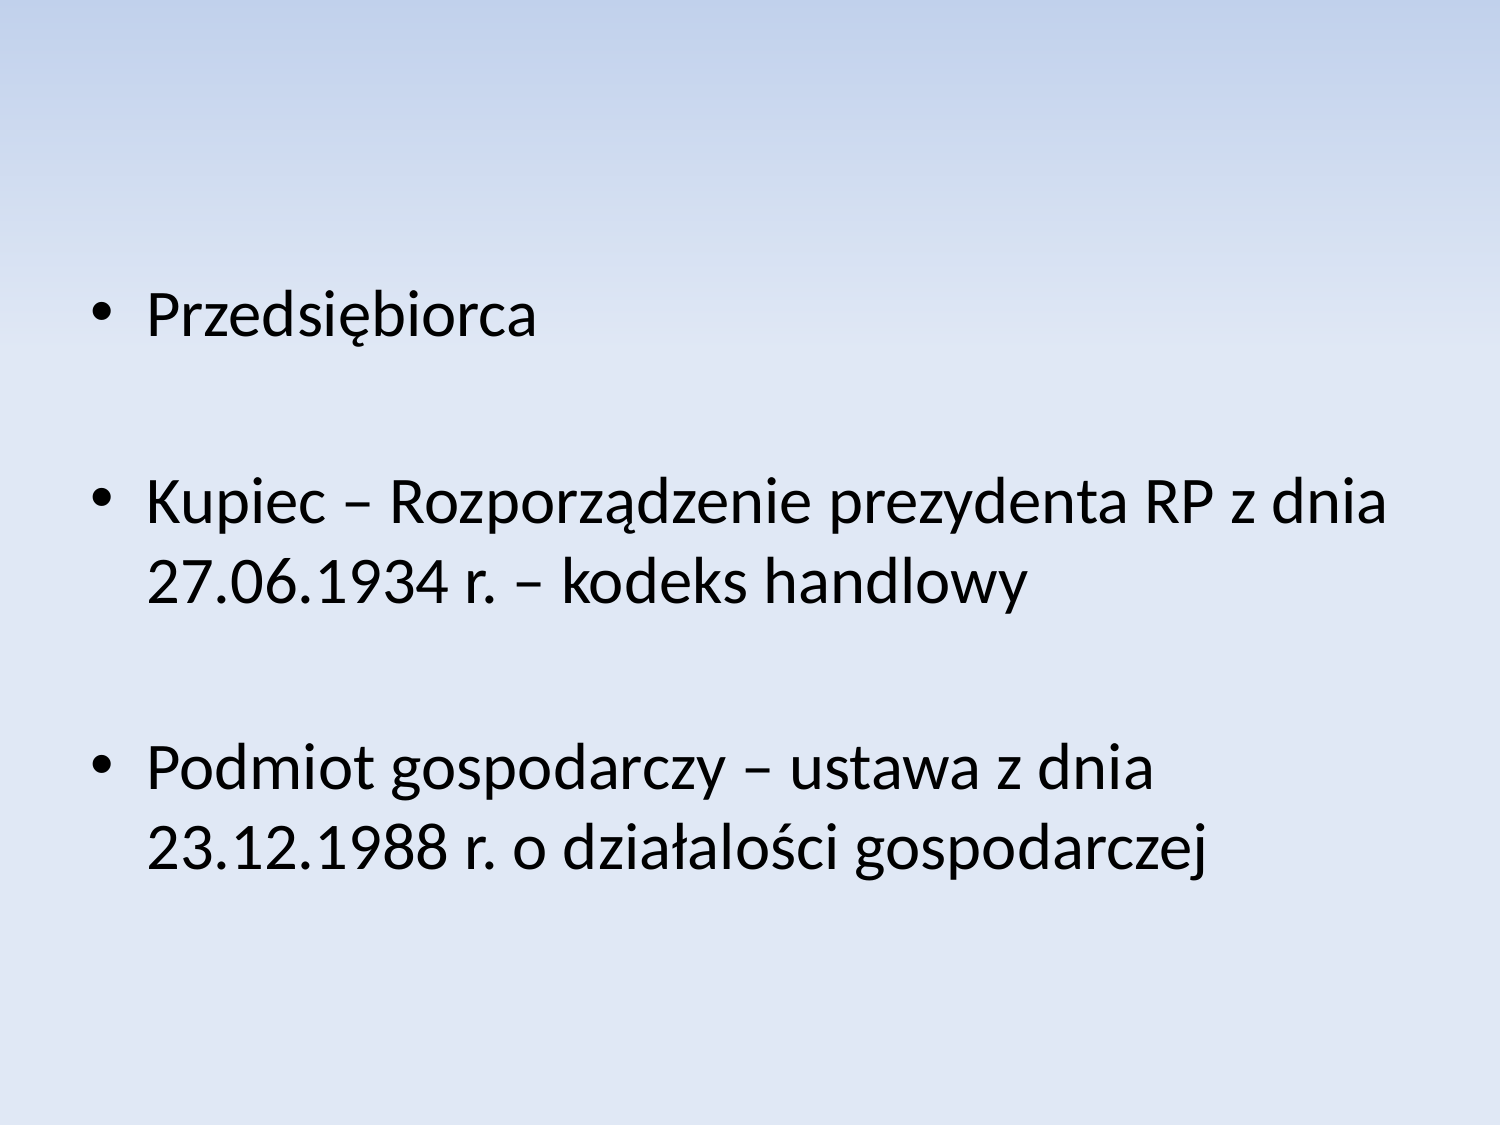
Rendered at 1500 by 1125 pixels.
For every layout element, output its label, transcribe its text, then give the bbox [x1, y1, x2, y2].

list Przedsiębiorca Kupiec – Rozporządzenie prezydenta RP z dnia 27.06.1934 r. – kodeks handlowy Podmiot gospodarczy – ustawa z dnia 23.12.1988 r. o działalości gospodarczej [75, 262, 1425, 1005]
